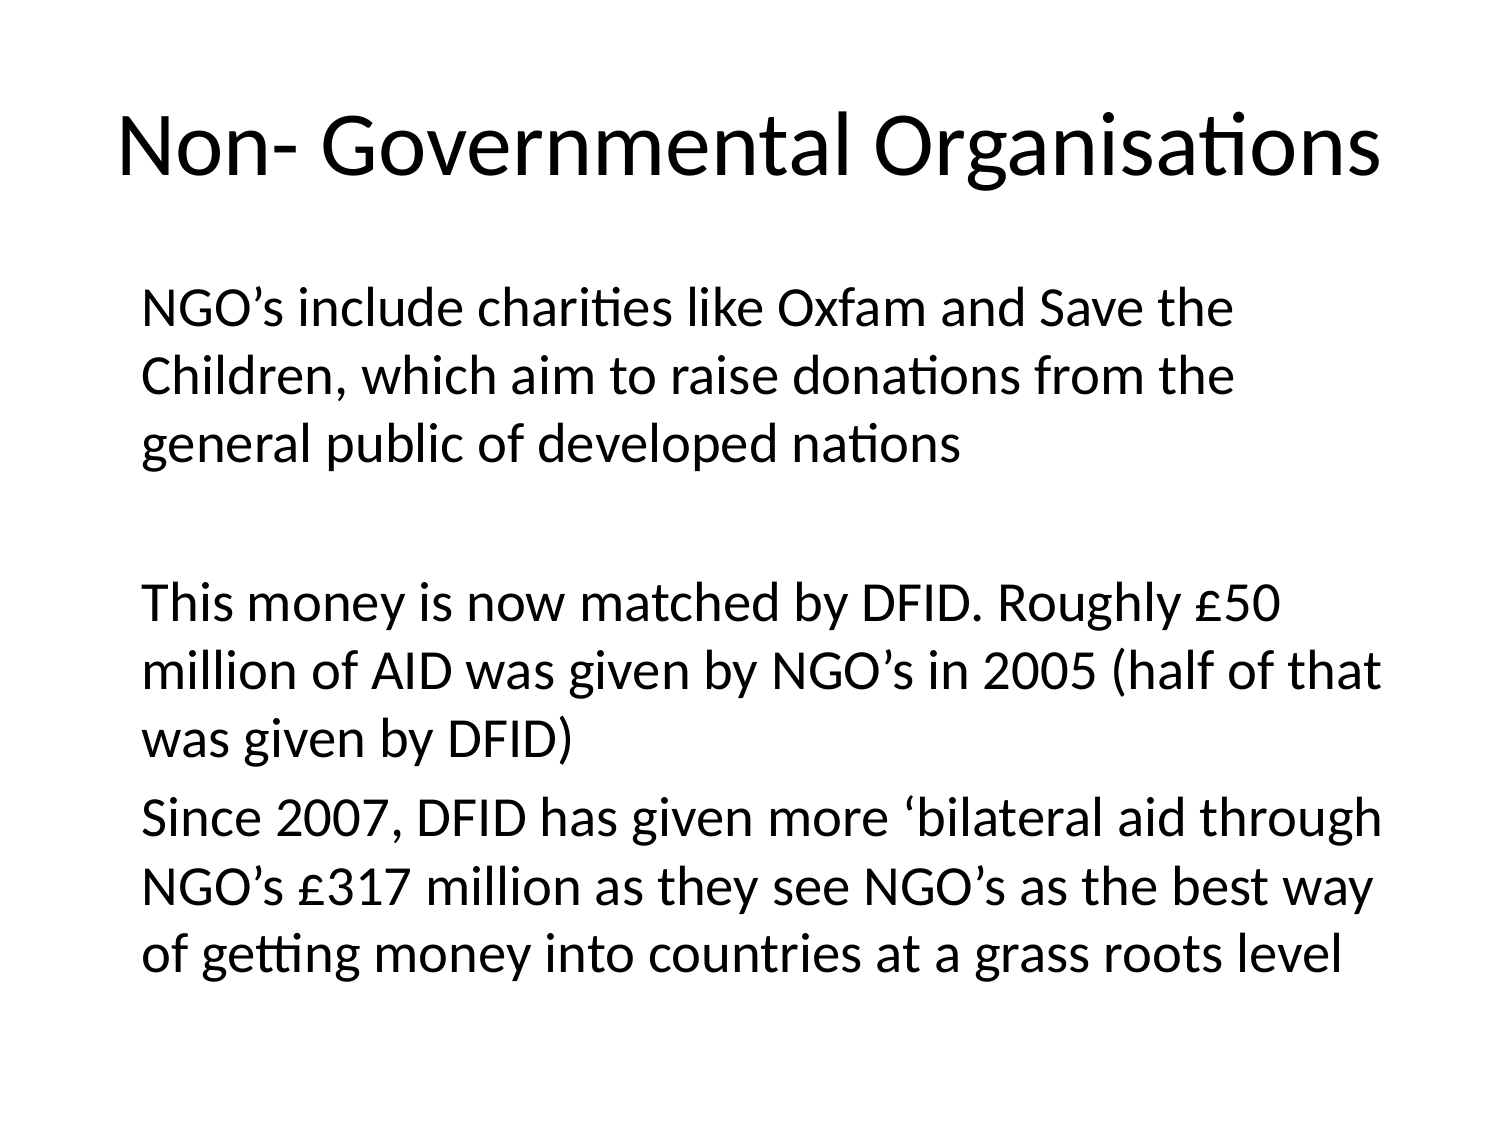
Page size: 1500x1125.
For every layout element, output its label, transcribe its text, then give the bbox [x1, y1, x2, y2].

title Non- Governmental Organisations [75, 45, 1425, 233]
list NGO’s include charities like Oxfam and Save the Children, which aim to raise donations from the general public of developed nations This money is now matched by DFID. Roughly £50 million of AID was given by NGO’s in 2005 (half of that was given by DFID) Since 2007, DFID has given more ‘bilateral aid through NGO’s £317 million as they see NGO’s as the best way of getting money into countries at a grass roots level [75, 262, 1425, 1005]
